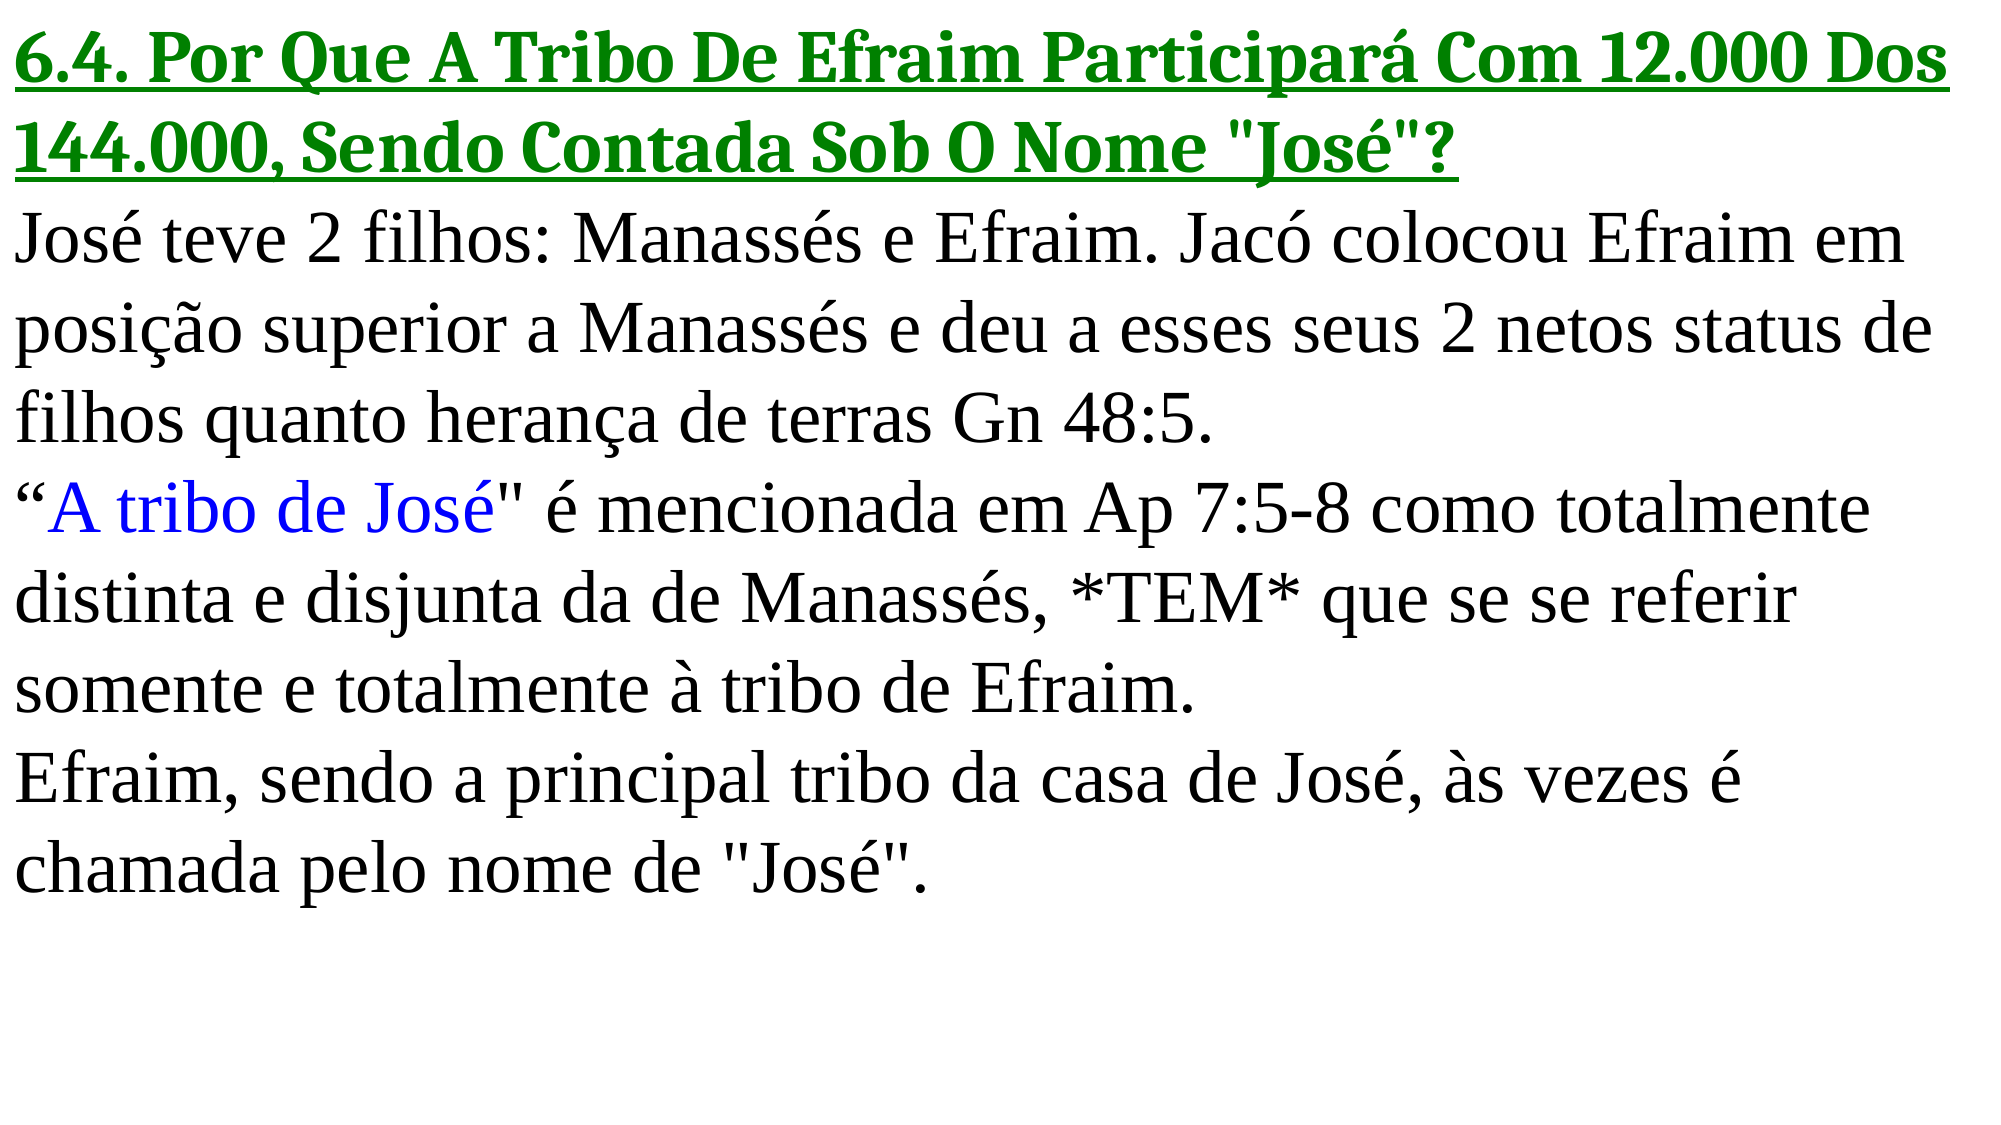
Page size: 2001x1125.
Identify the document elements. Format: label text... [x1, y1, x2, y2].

text_box 6.4. Por Que A Tribo De Efraim Participará Com 12.000 Dos 144.000, Sendo Contada Sob O Nome "José"? José teve 2 filhos: Manassés e Efraim. Jacó colocou Efraim em posição superior a Manassés e deu a esses seus 2 netos status de filhos quanto herança de terras Gn 48:5. “A tribo de José" é mencionada em Ap 7:5-8 como totalmente distinta e disjunta da de Manassés, *TEM* que se se referir somente e totalmente à tribo de Efraim. Efraim, sendo a principal tribo da casa de José, às vezes é chamada pelo nome de "José". [0, 0, 2000, 915]
